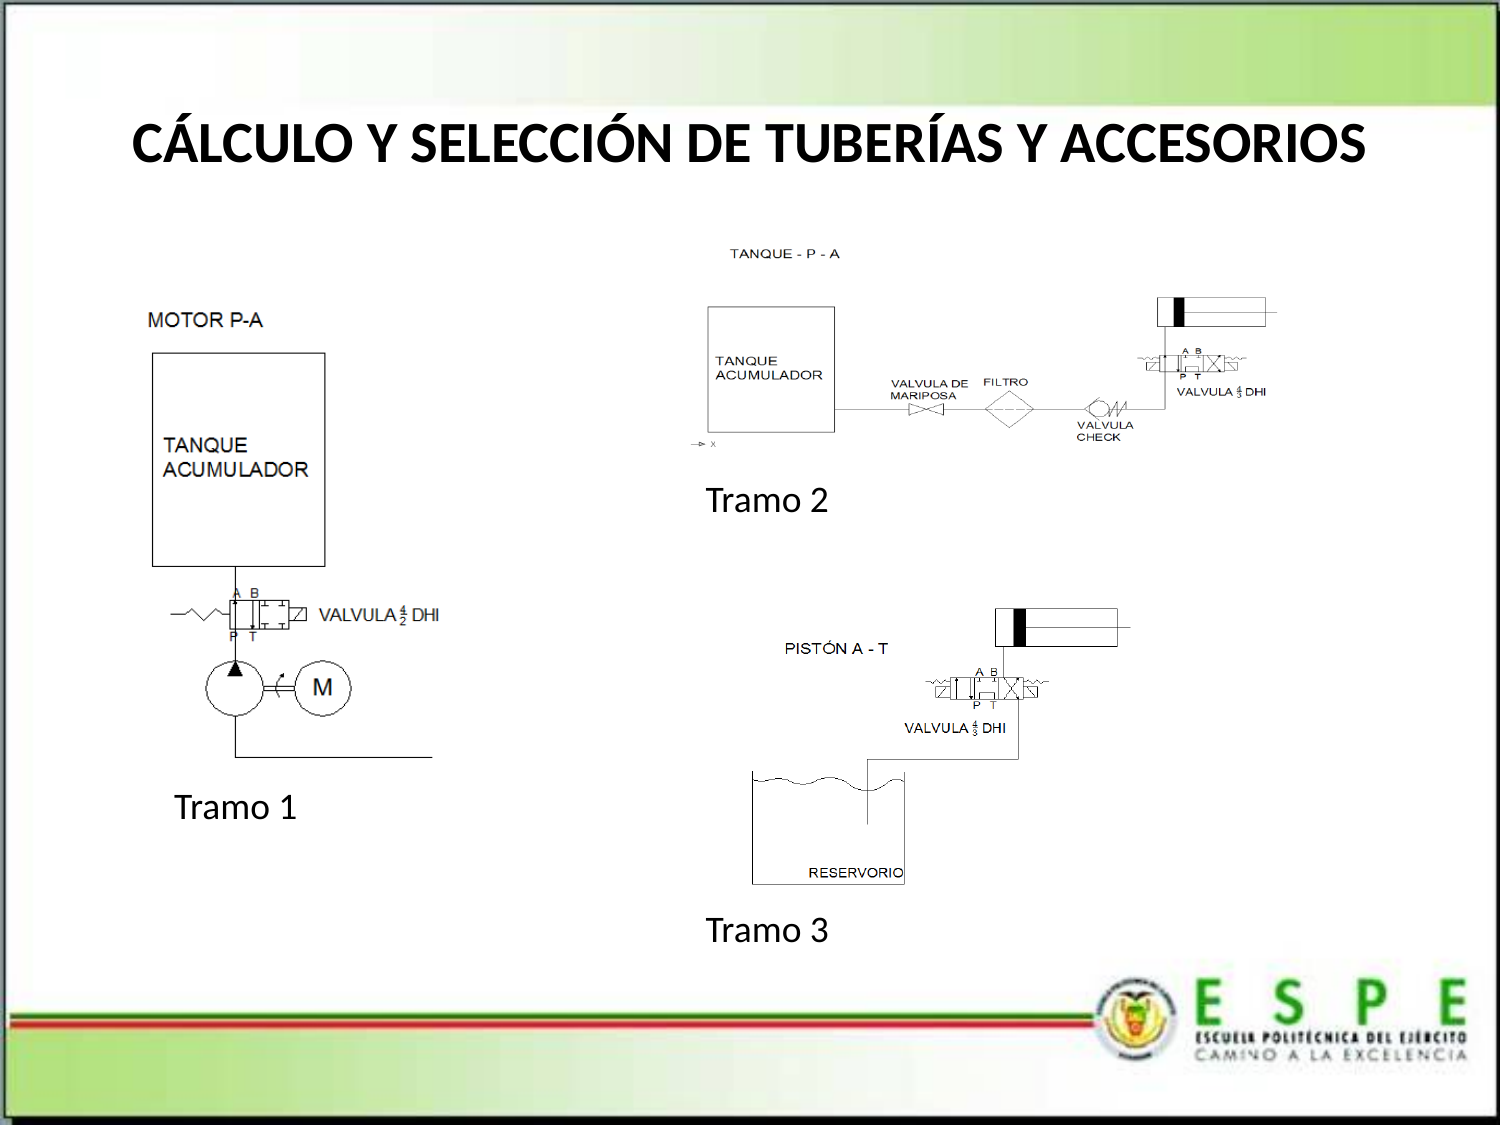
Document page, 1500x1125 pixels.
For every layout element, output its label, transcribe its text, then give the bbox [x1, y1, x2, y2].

picture [0, 0, 1500, 1125]
text_box Tramo 2 [690, 467, 975, 528]
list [135, 290, 467, 772]
text_box Tramo 1 [159, 780, 443, 835]
title CÁLCULO Y SELECCIÓN DE TUBERÍAS Y ACCESORIOS [75, 45, 1425, 233]
text_box Tramo 3 [690, 897, 975, 958]
